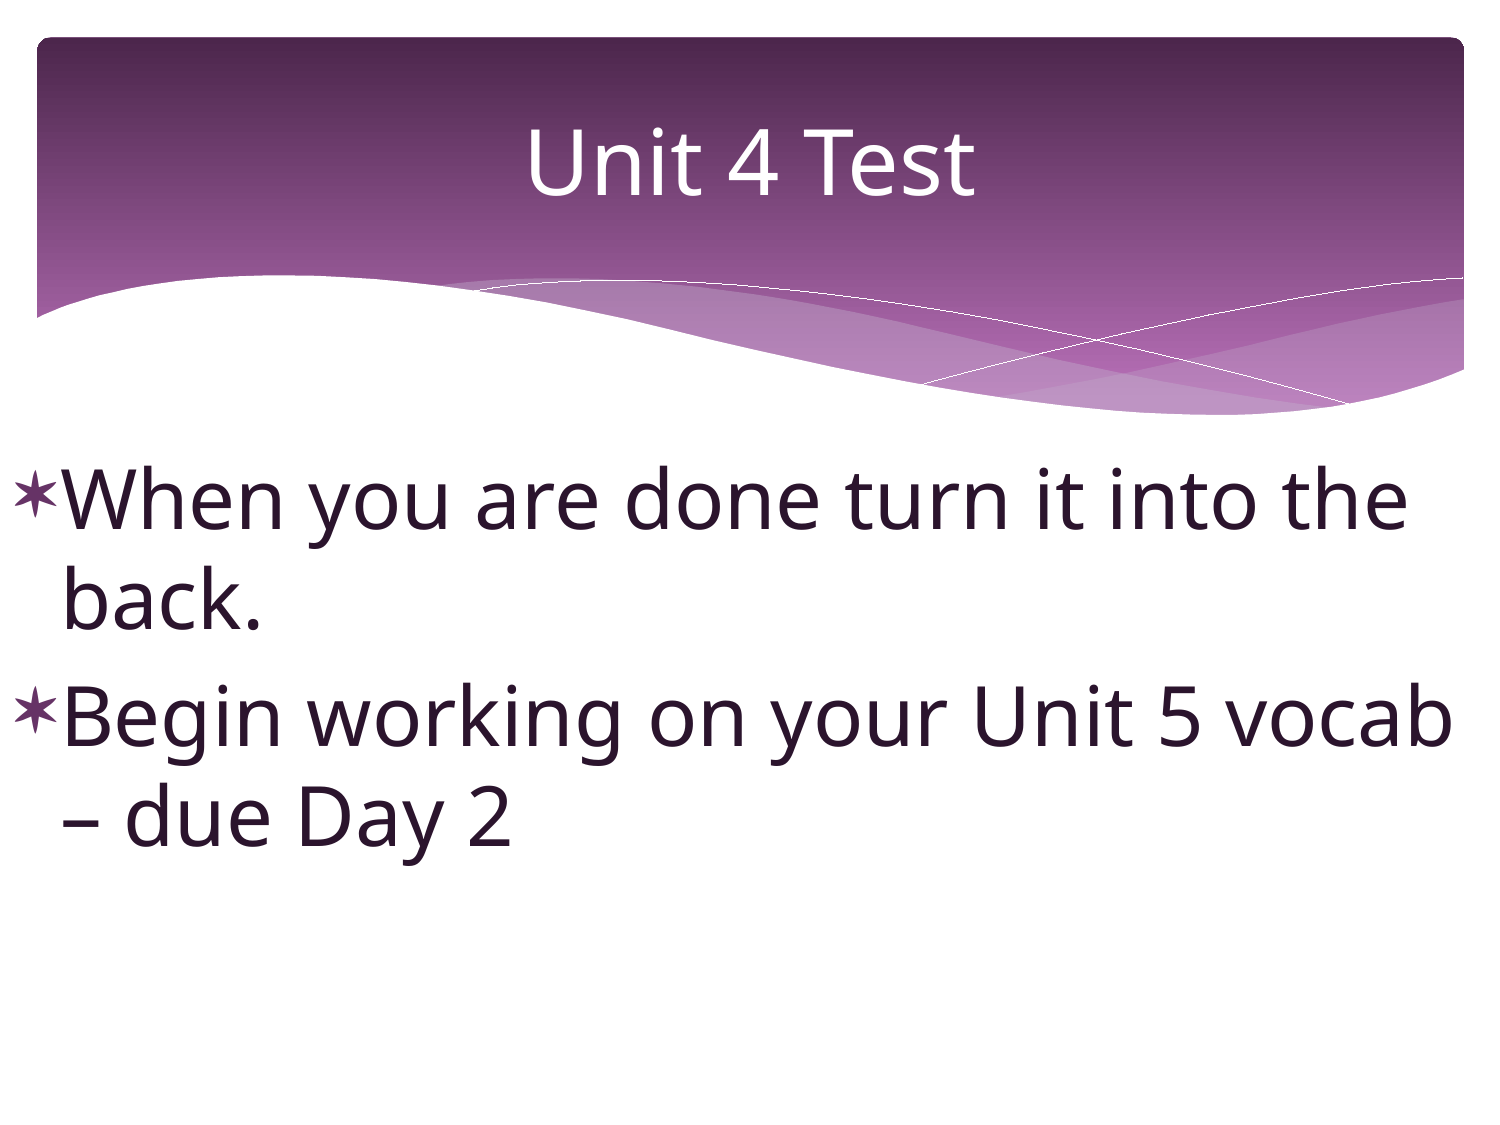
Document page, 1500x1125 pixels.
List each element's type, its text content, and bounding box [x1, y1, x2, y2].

title Unit 4 Test [75, 55, 1425, 261]
list When you are done turn it into the back. Begin working on your Unit 5 vocab – due Day 2 [0, 438, 1500, 1005]
